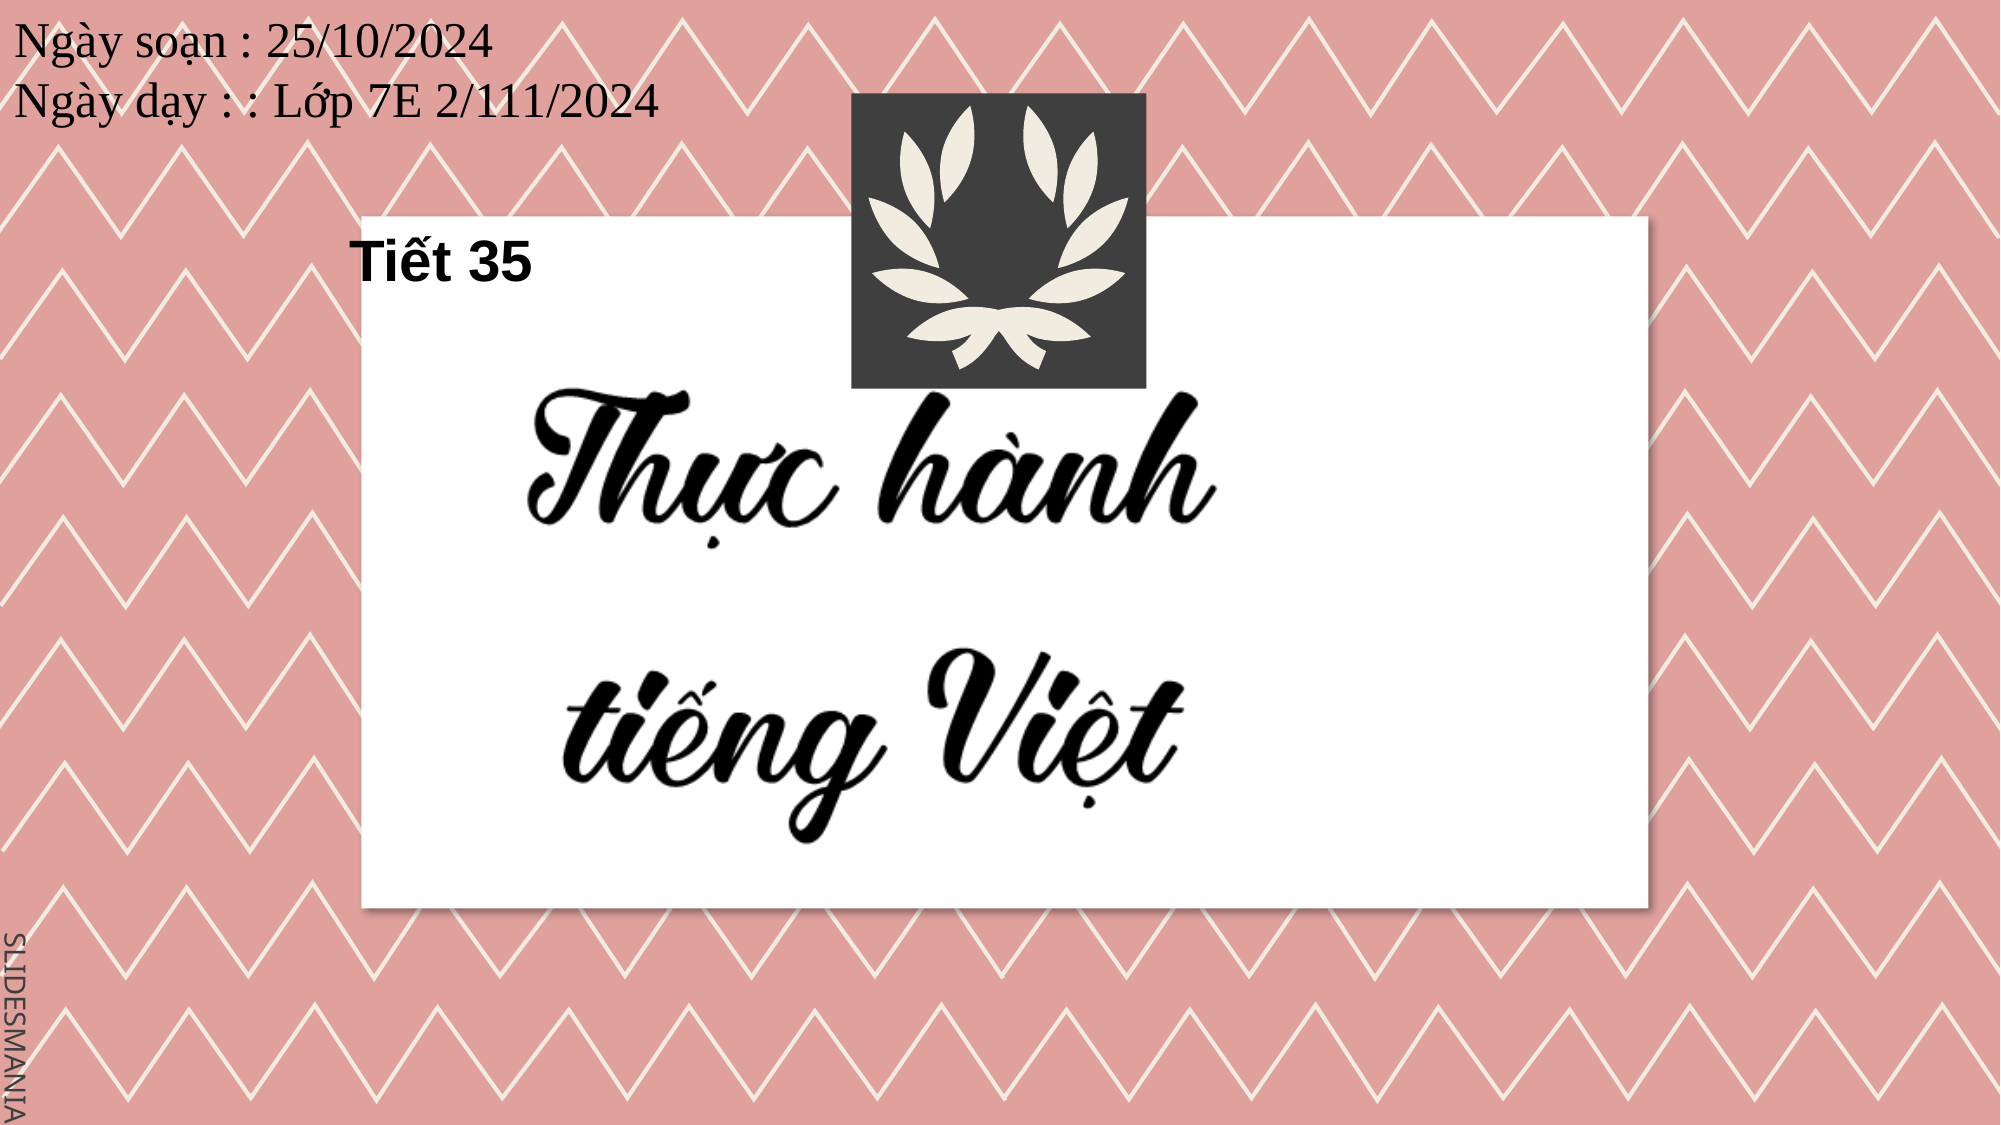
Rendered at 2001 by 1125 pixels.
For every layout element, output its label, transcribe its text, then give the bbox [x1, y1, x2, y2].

picture [441, 327, 1297, 927]
text_box Tiết 35 [334, 215, 681, 301]
text_box Ngày soạn : 25/10/2024 Ngày dạy : : Lớp 7E 2/111/2024 [0, 0, 1454, 135]
